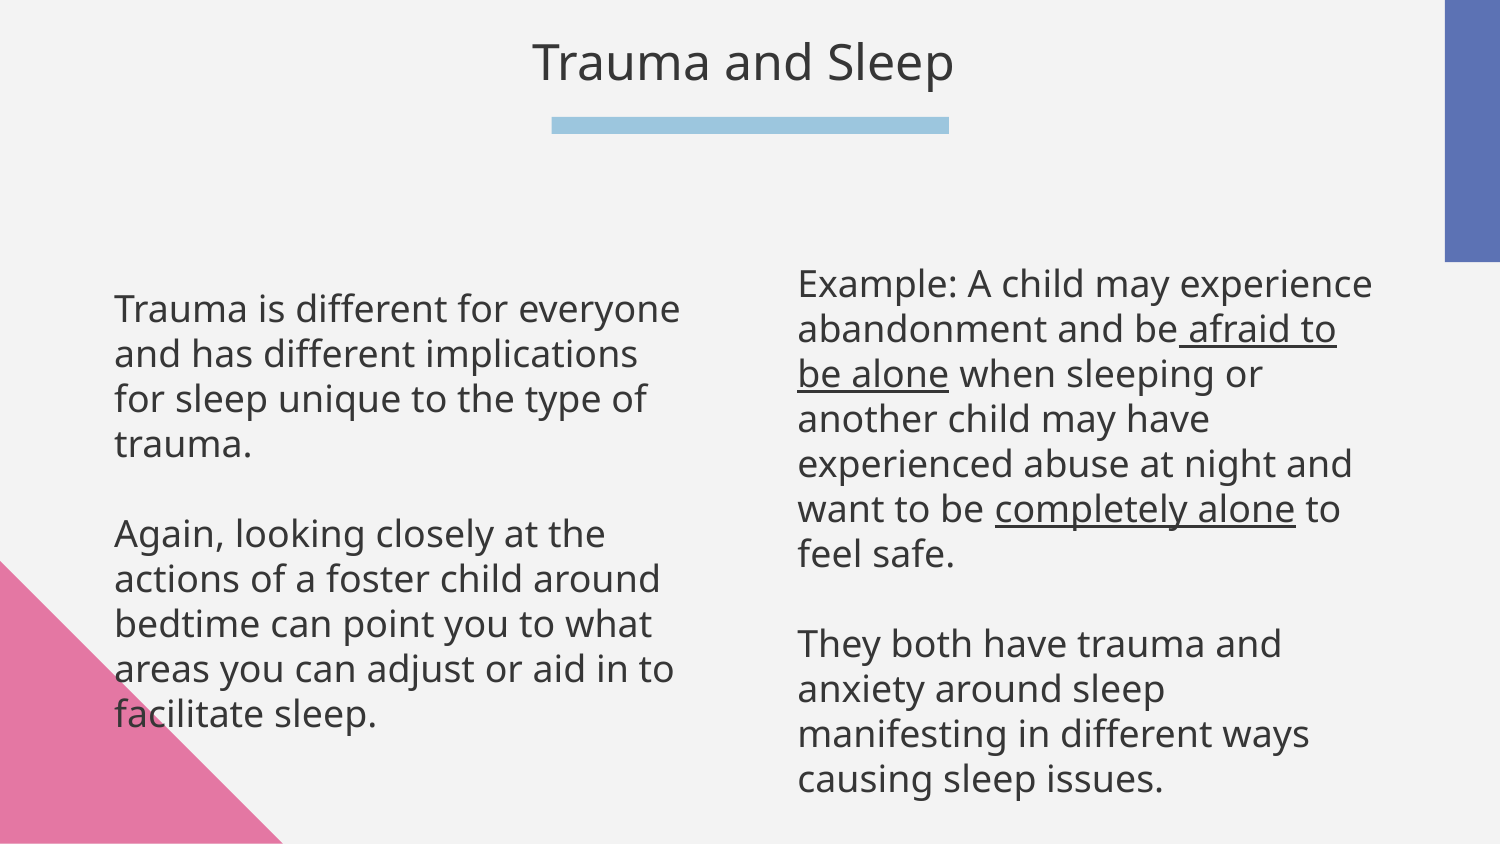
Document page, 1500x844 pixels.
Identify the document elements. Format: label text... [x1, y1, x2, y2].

title Trauma and Sleep [51, 15, 1450, 110]
text_box [551, 116, 949, 134]
subtitle Trauma is different for everyone and has different implications for sleep unique to the type of trauma. Again, looking closely at the actions of a foster child around bedtime can point you to what areas you can adjust or aid in to facilitate sleep. [99, 179, 708, 312]
text_box Example: A child may experience abandonment and be afraid to be alone when sleeping or another child may have experienced abuse at night and want to be completely alone to feel safe. They both have trauma and anxiety around sleep manifesting in different ways causing sleep issues. [782, 199, 1401, 733]
